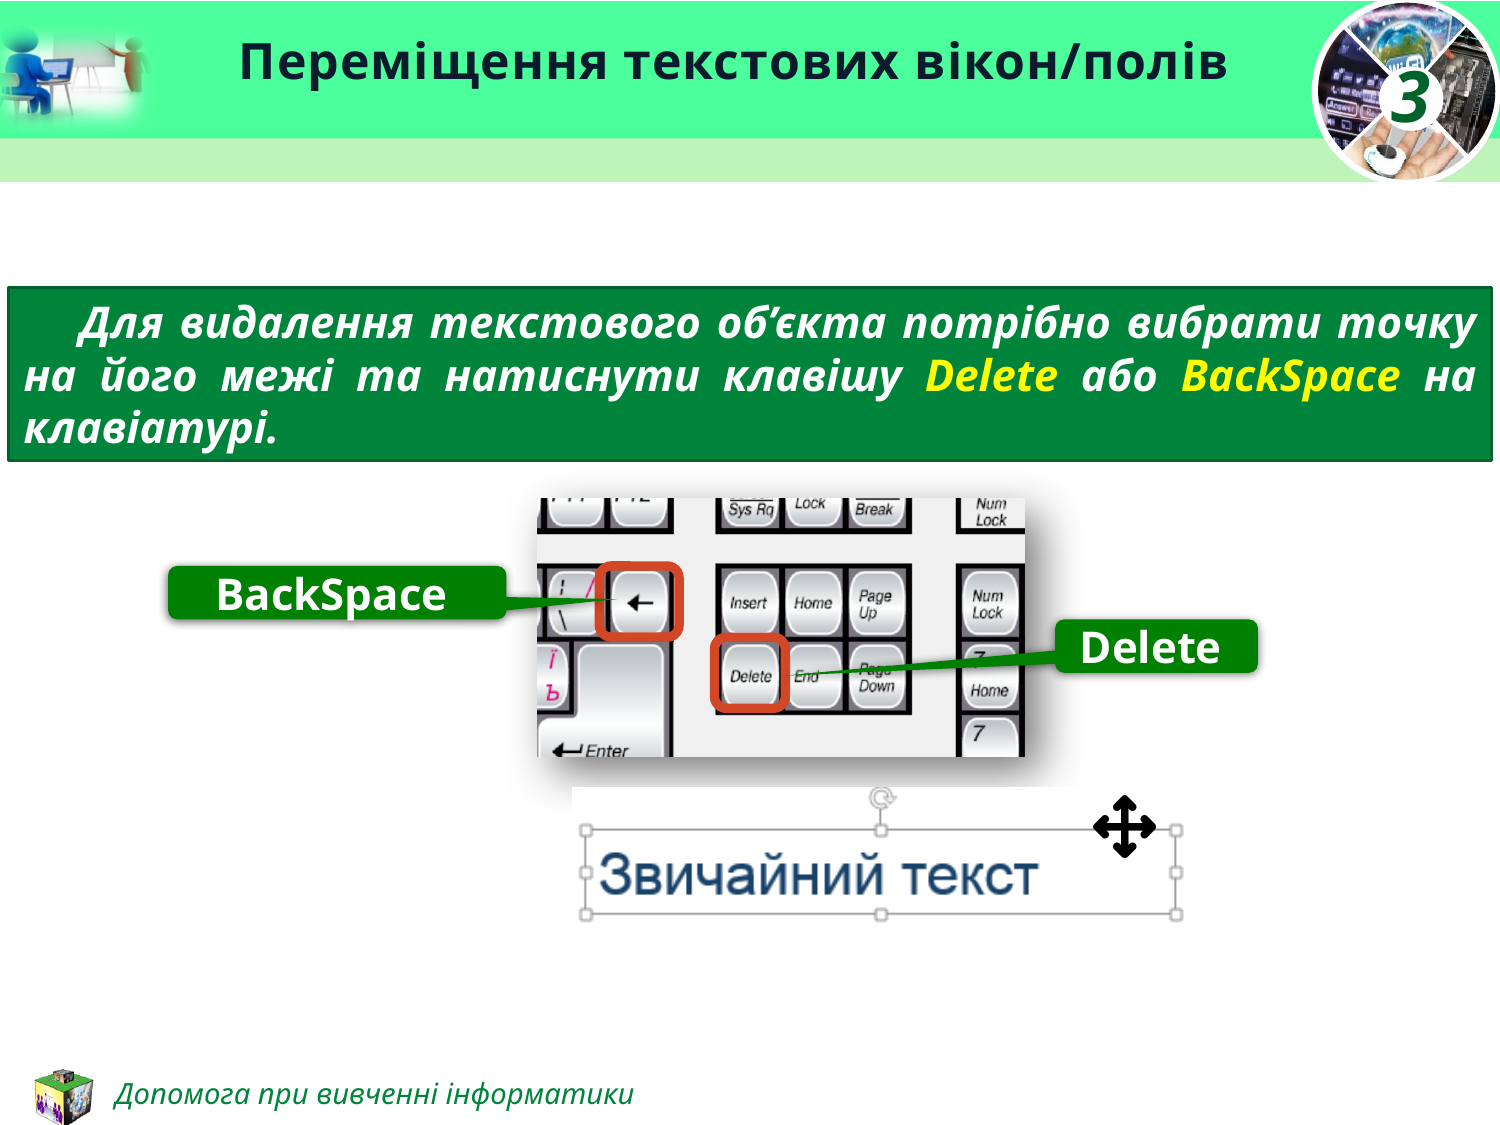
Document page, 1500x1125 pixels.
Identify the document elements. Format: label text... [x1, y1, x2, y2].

text_box Для видалення текстового об’єкта потрібно вибрати точку на його межі та натиснути клавішу Delete або BackSpace на клавіатурі. [7, 286, 1493, 462]
picture [1318, 29, 1389, 151]
text_box BackSpace [168, 565, 531, 620]
picture [312, 1071, 353, 1124]
picture [31, 1068, 96, 1125]
title Переміщення текстових вікон/полів [223, 26, 1338, 93]
picture [572, 787, 1194, 929]
picture [0, 16, 160, 142]
picture [537, 497, 1025, 757]
text_box Delete [1031, 619, 1258, 673]
picture [1347, 2, 1496, 155]
picture [1344, 116, 1465, 180]
